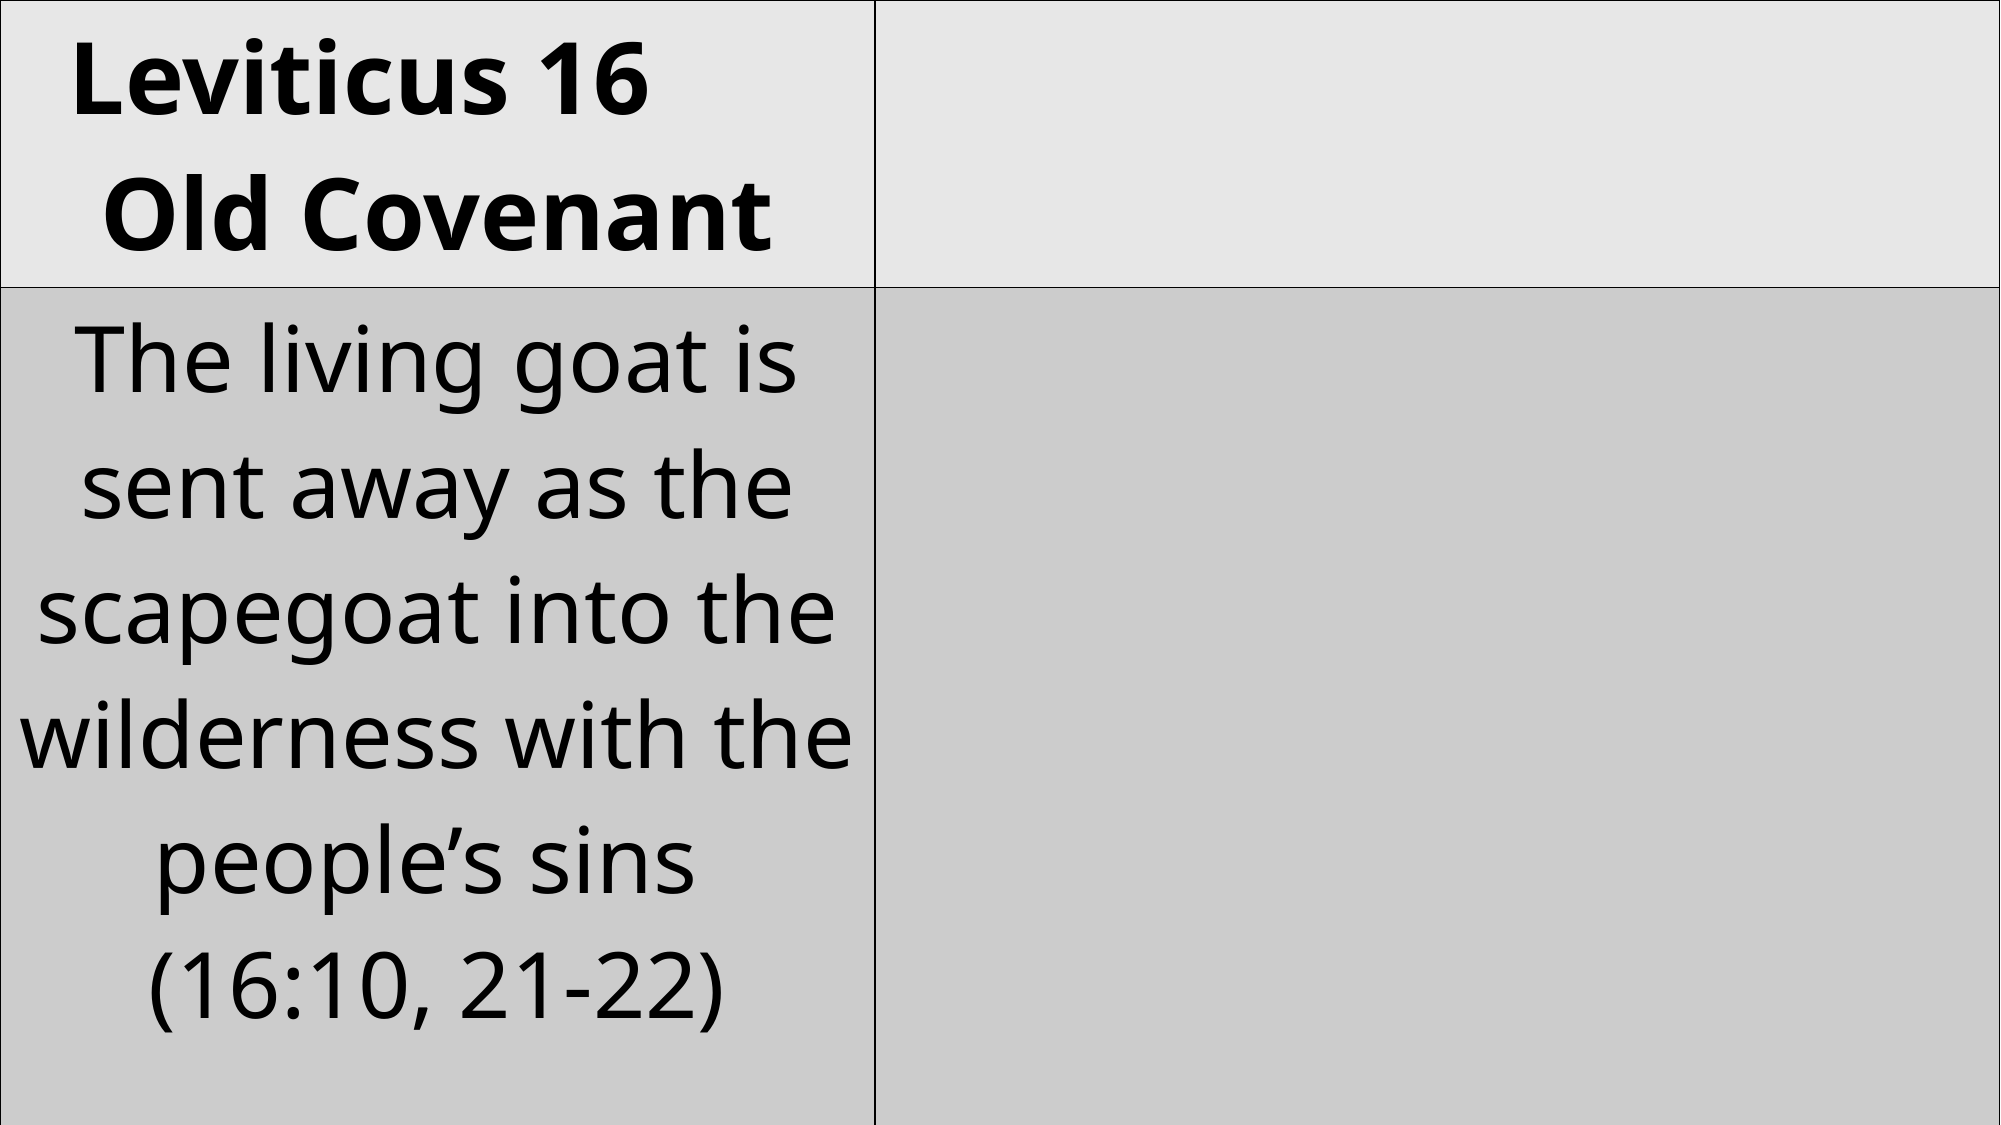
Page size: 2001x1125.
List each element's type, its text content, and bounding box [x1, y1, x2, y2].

table_cell [876, 288, 1999, 1125]
table_header [876, 1, 1999, 287]
table_cell The living goat is sent away as the scapegoat into the wilderness with the people’s sins (16:10, 21-22) [1, 288, 874, 1125]
table_header Leviticus 16 Old Covenant [1, 1, 874, 287]
